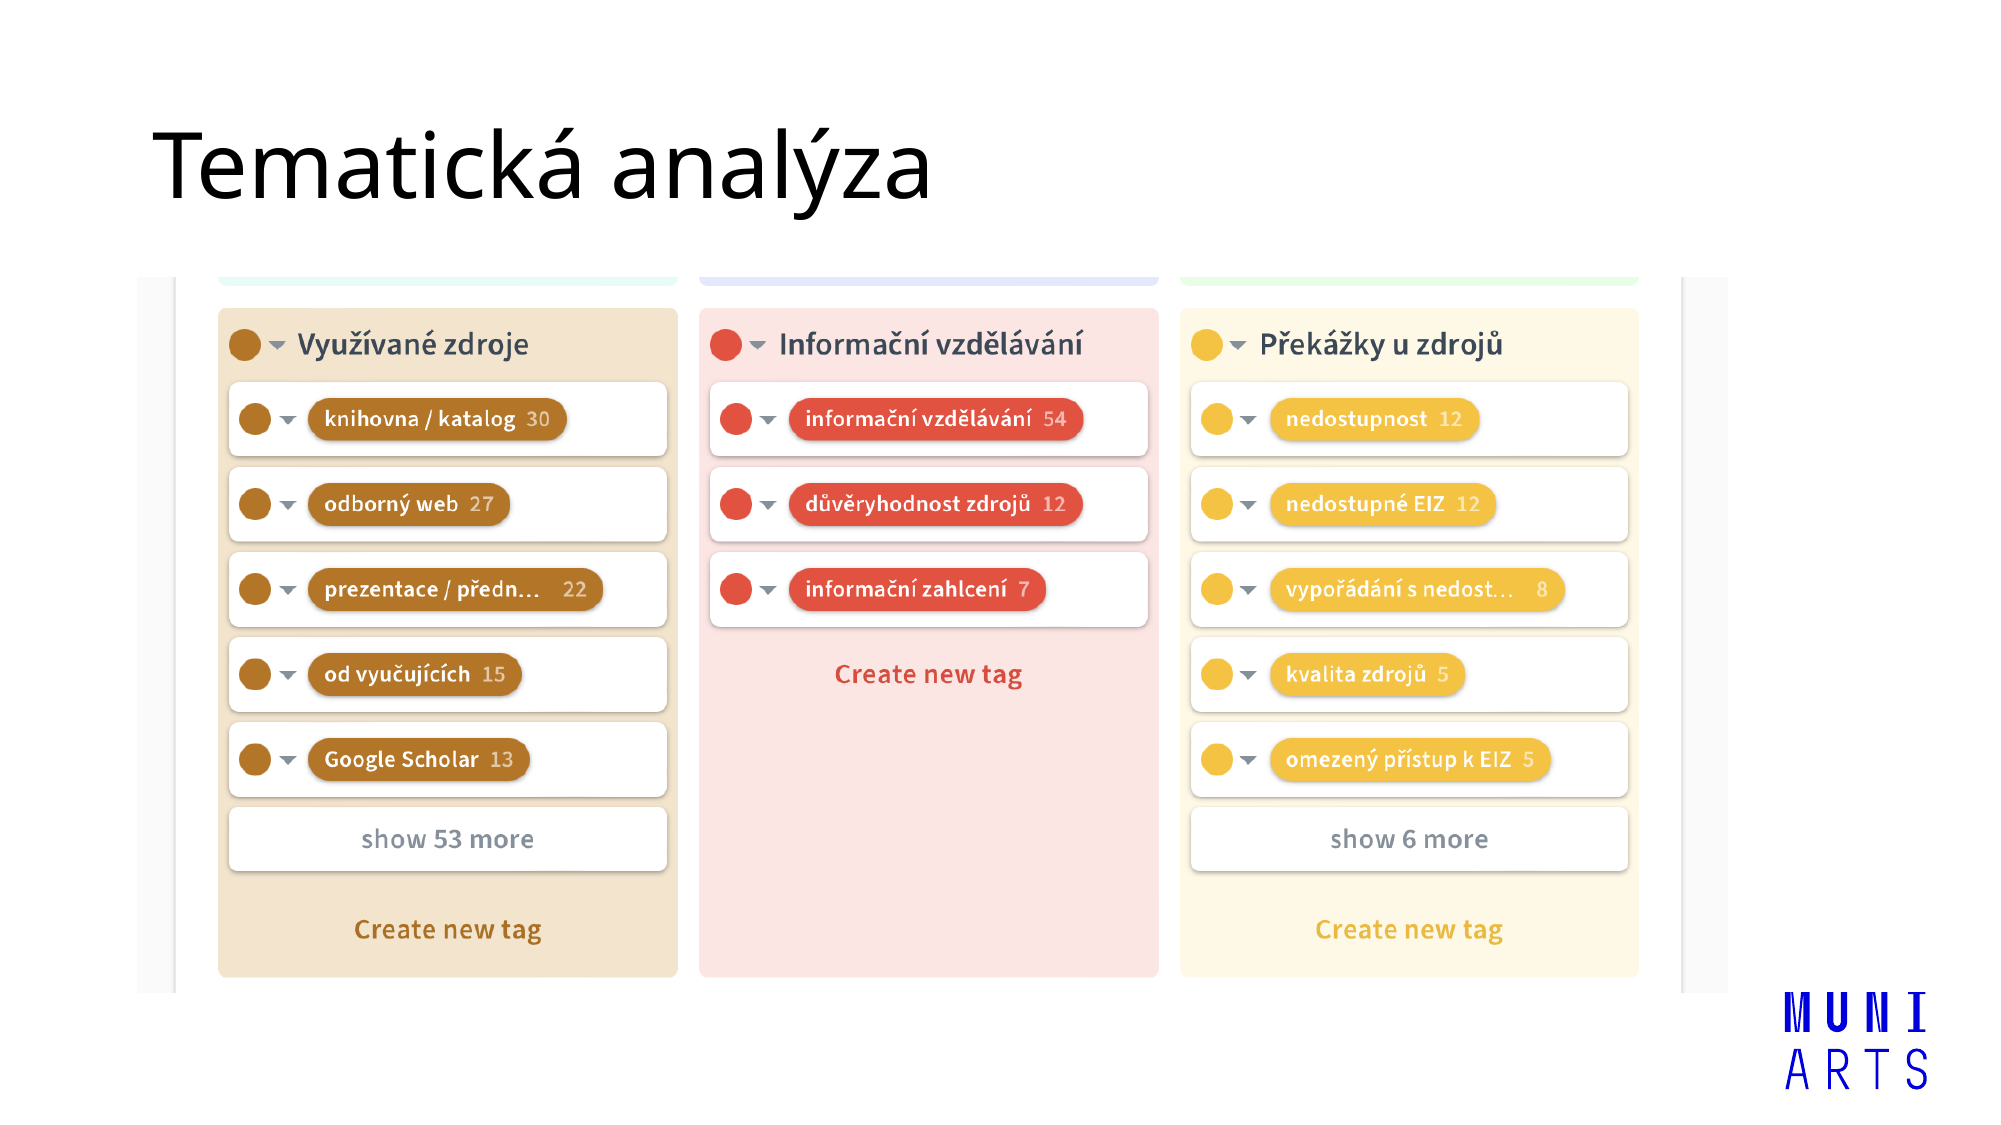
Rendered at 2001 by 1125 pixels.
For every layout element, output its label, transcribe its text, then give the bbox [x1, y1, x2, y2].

title Tematická analýza [137, 59, 1863, 278]
picture [137, 277, 1728, 993]
